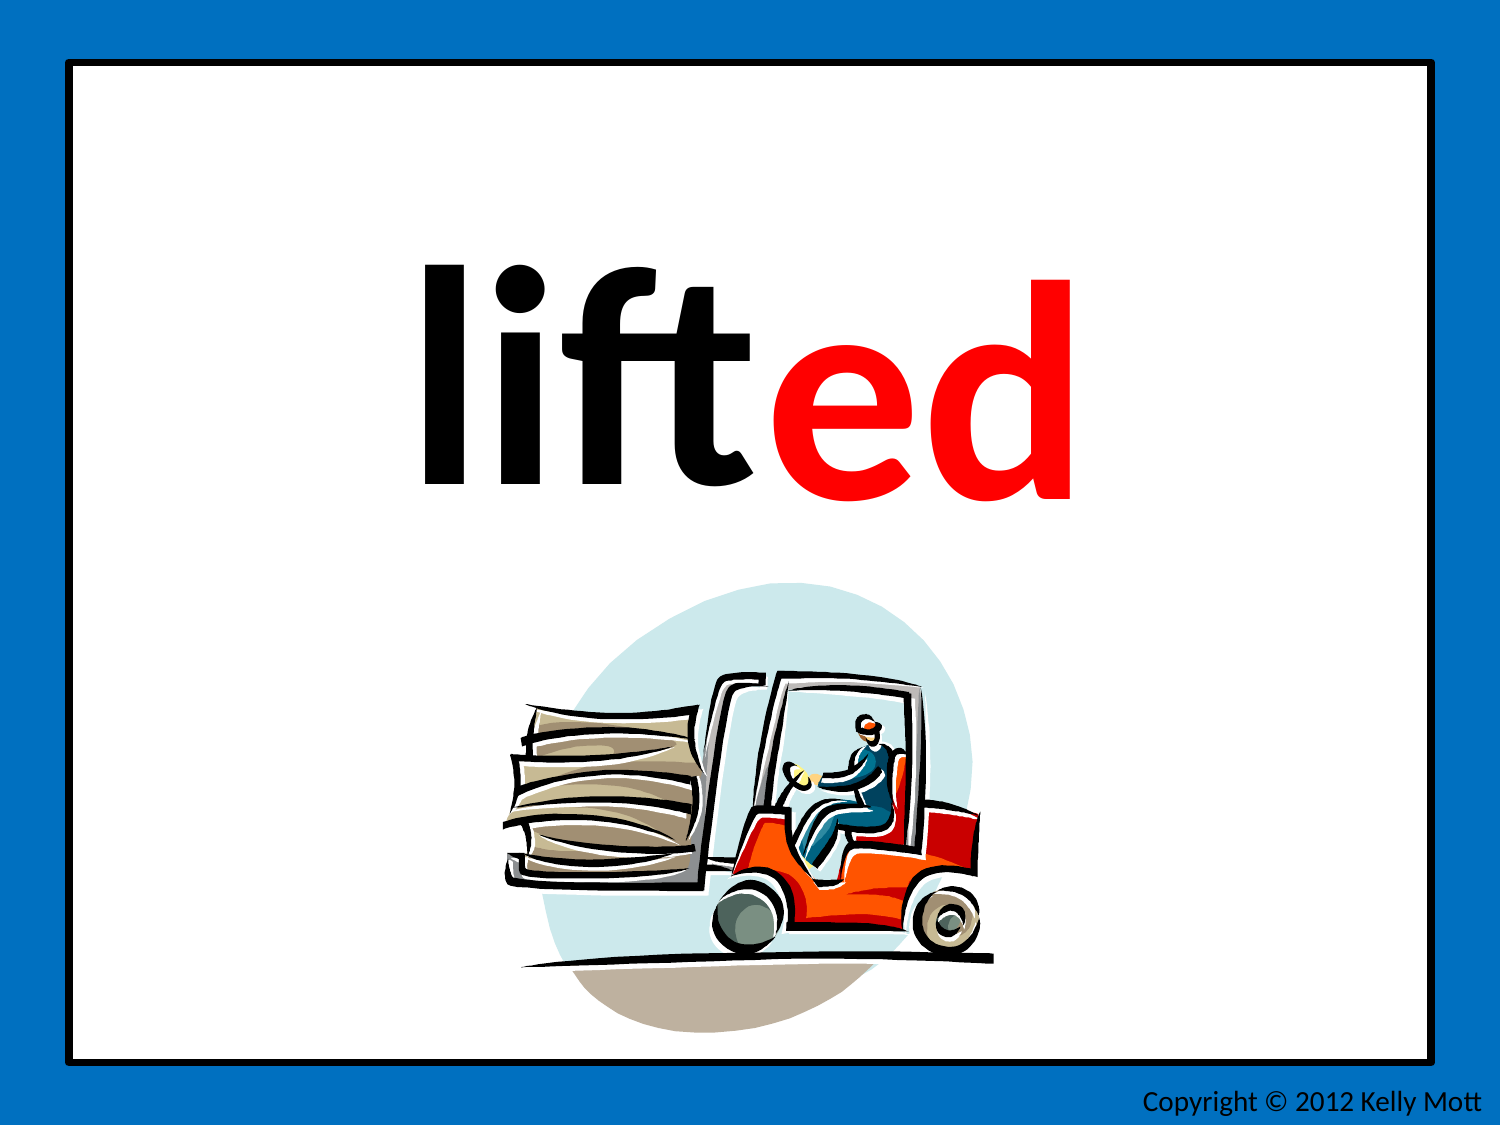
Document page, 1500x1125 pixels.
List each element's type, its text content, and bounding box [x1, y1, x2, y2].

picture [493, 573, 1007, 1042]
list lift [68, 62, 1432, 1063]
text_box Copyright © 2012 Kelly Mott [1128, 1074, 1498, 1125]
text_box ed [749, 179, 1288, 570]
